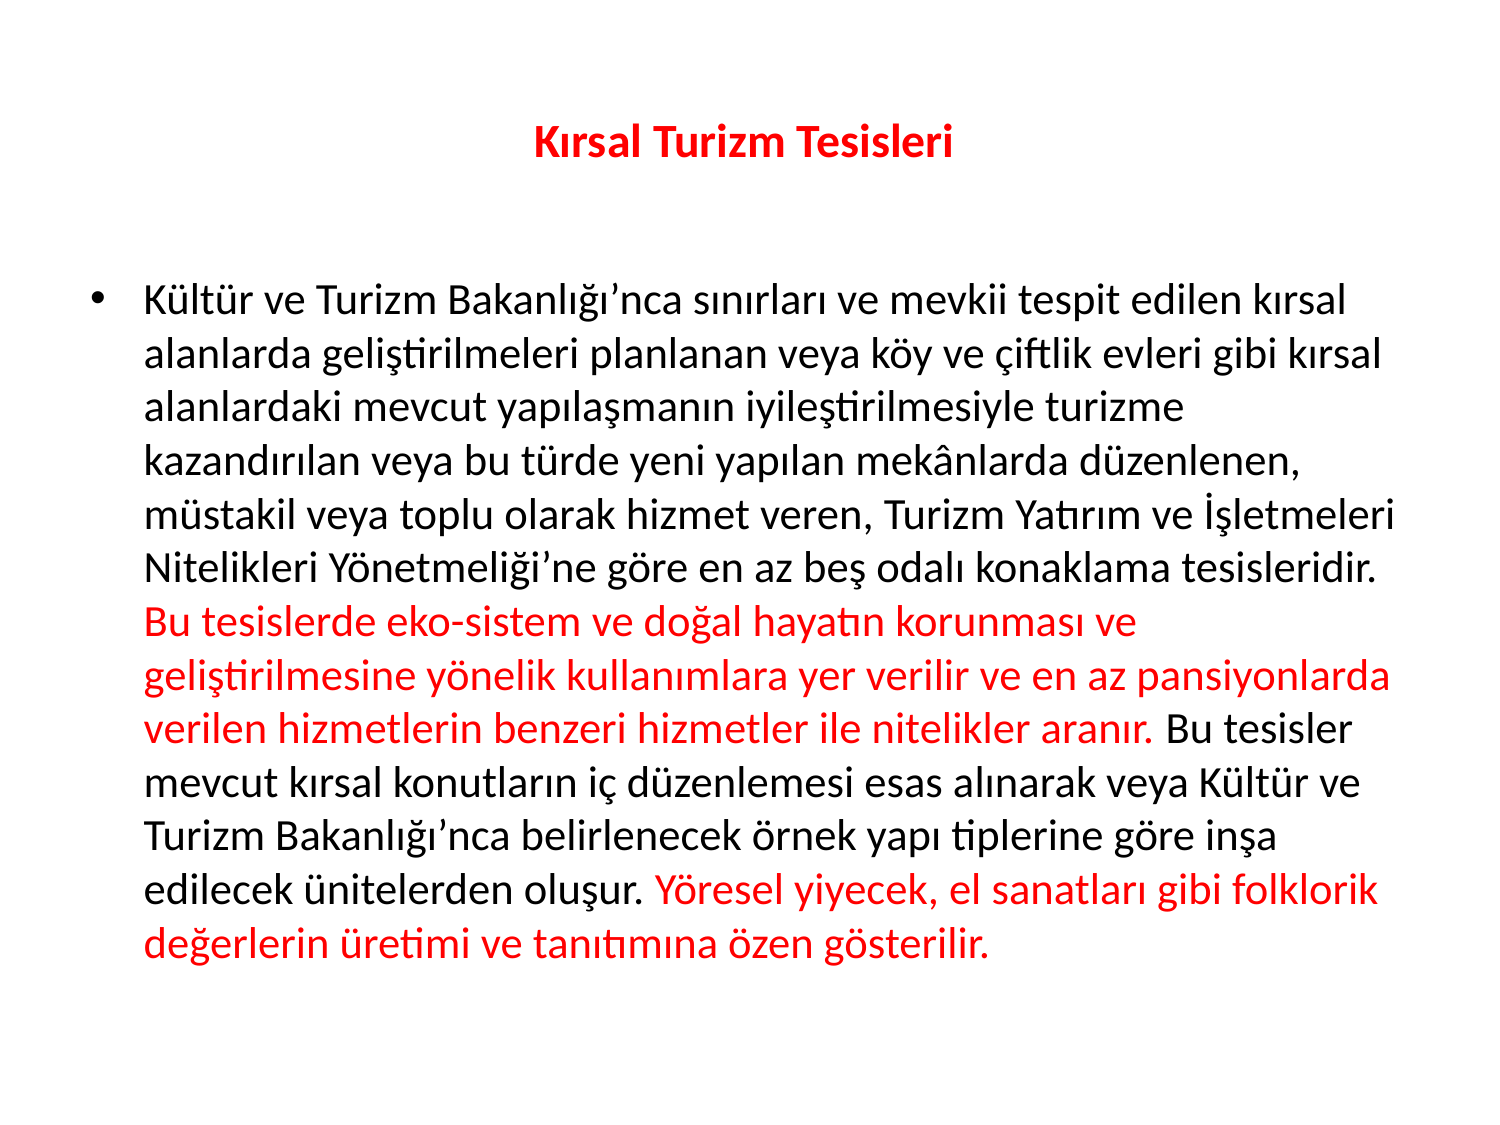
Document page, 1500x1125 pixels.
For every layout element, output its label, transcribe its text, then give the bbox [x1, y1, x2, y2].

title Kırsal Turizm Tesisleri [75, 45, 1425, 233]
list Kültür ve Turizm Bakanlığı’nca sınırları ve mevkii tespit edilen kırsal alanlarda geliştirilmeleri planlanan veya köy ve çiftlik evleri gibi kırsal alanlardaki mevcut yapılaşmanın iyileştirilmesiyle turizme kazandırılan veya bu türde yeni yapılan mekânlarda düzenlenen, müstakil veya toplu olarak hizmet veren, Turizm Yatırım ve İşletmeleri Nitelikleri Yönetmeliği’ne göre en az beş odalı konaklama tesisleridir. Bu tesislerde eko-sistem ve doğal hayatın korunması ve geliştirilmesine yönelik kullanımlara yer verilir ve en az pansiyonlarda verilen hizmetlerin benzeri hizmetler ile nitelikler aranır. Bu tesisler mevcut kırsal konutların iç düzenlemesi esas alınarak veya Kültür ve Turizm Bakanlığı’nca belirlenecek örnek yapı tiplerine göre inşa edilecek ünitelerden oluşur. Yöresel yiyecek, el sanatları gibi folklorik değerlerin üretimi ve tanıtımına özen gösterilir. [75, 262, 1425, 1005]
